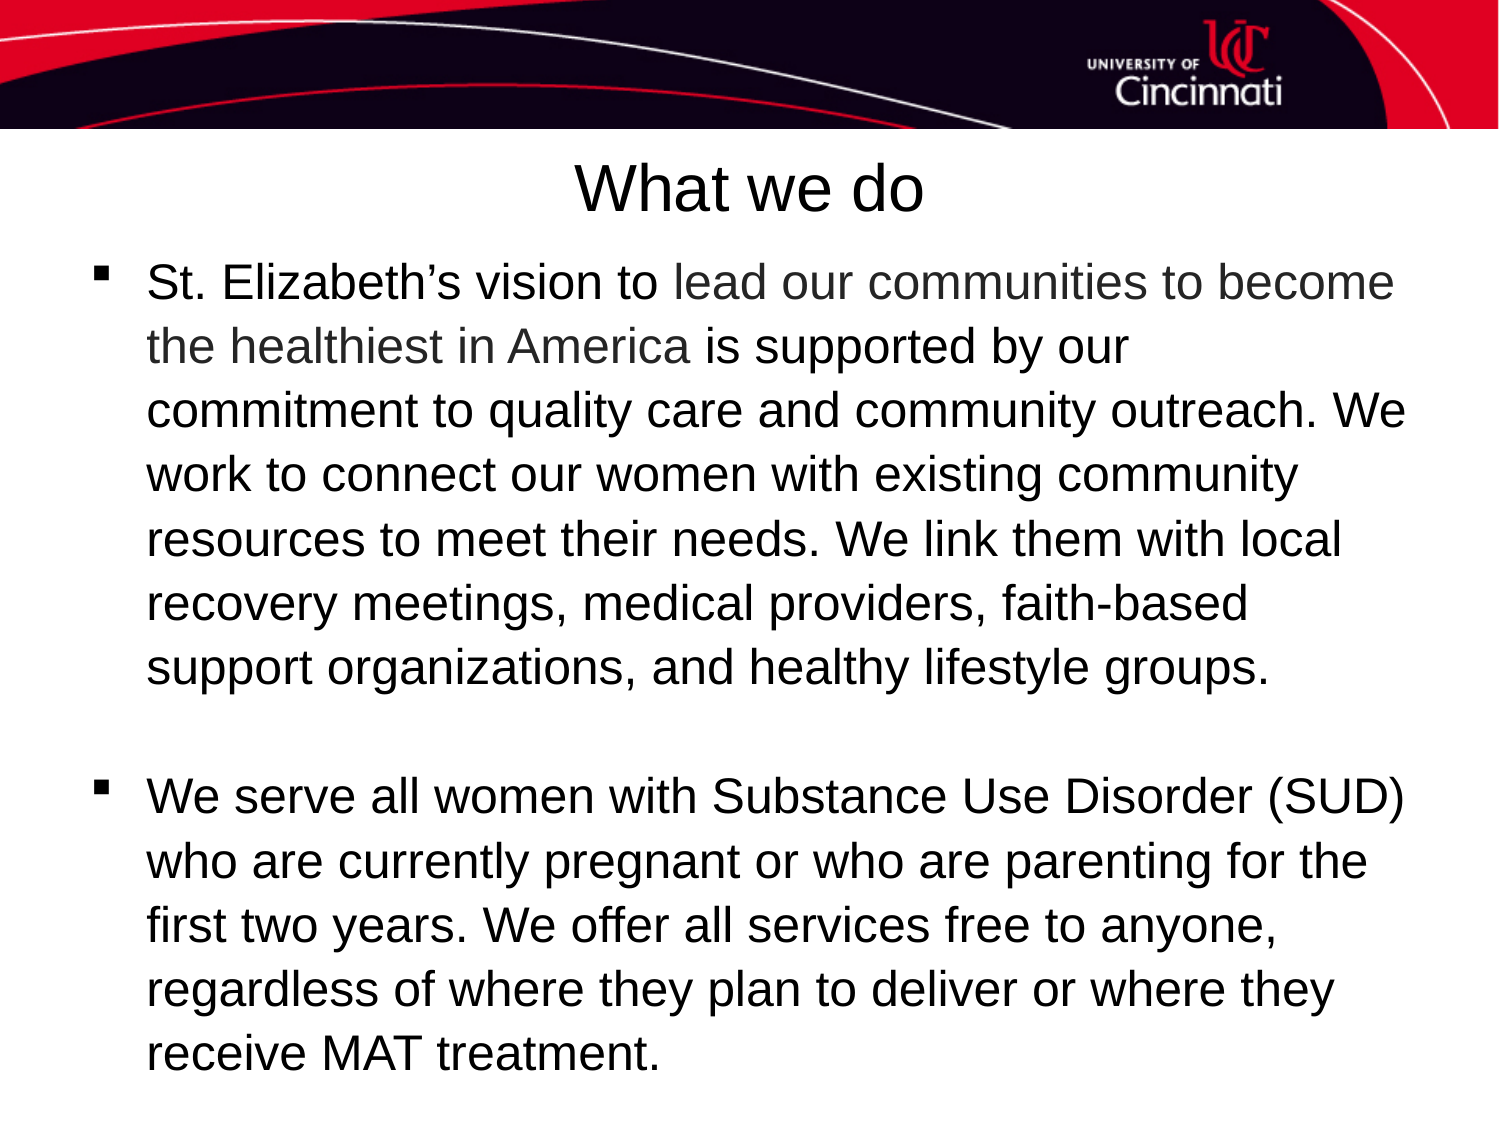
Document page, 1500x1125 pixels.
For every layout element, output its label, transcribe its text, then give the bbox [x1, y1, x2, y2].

picture [0, 0, 1500, 129]
title What we do [0, 137, 1500, 233]
list St. Elizabeth’s vision to lead our communities to become the healthiest in America is supported by our commitment to quality care and community outreach. We work to connect our women with existing community resources to meet their needs. We link them with local recovery meetings, medical providers, faith-based support organizations, and healthy lifestyle groups. We serve all women with Substance Use Disorder (SUD) who are currently pregnant or who are parenting for the first two years. We offer all services free to anyone, regardless of where they plan to deliver or where they receive MAT treatment. [75, 237, 1425, 1088]
